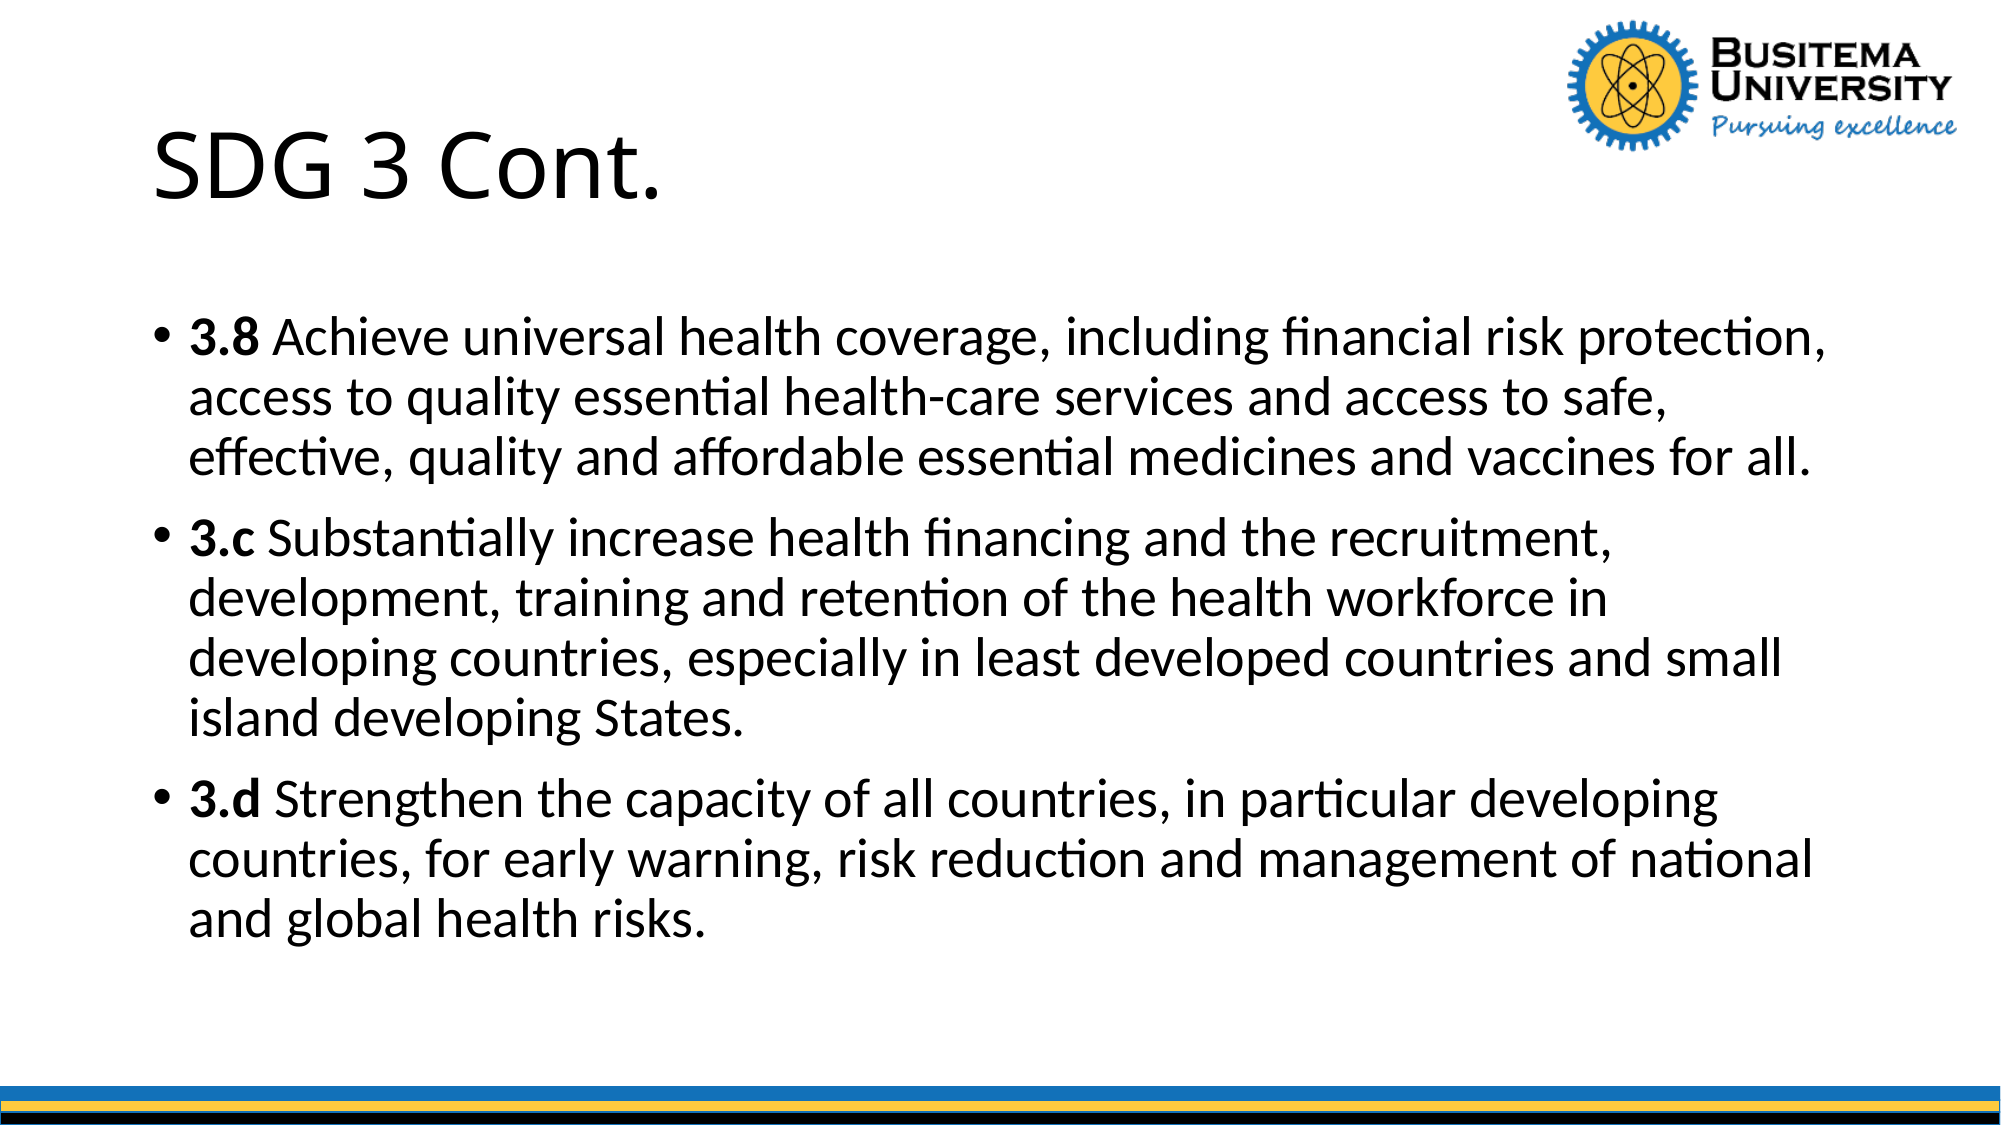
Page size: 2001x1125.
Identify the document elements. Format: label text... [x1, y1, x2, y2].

title SDG 3 Cont. [137, 59, 1863, 278]
picture [1558, 8, 1965, 171]
list 3.8 Achieve universal health coverage, including financial risk protection, access to quality essential health-care services and access to safe, effective, quality and affordable essential medicines and vaccines for all. 3.c Substantially increase health financing and the recruitment, development, training and retention of the health workforce in developing countries, especially in least developed countries and small island developing States. 3.d Strengthen the capacity of all countries, in particular developing countries, for early warning, risk reduction and management of national and global health risks. [137, 299, 1863, 1014]
